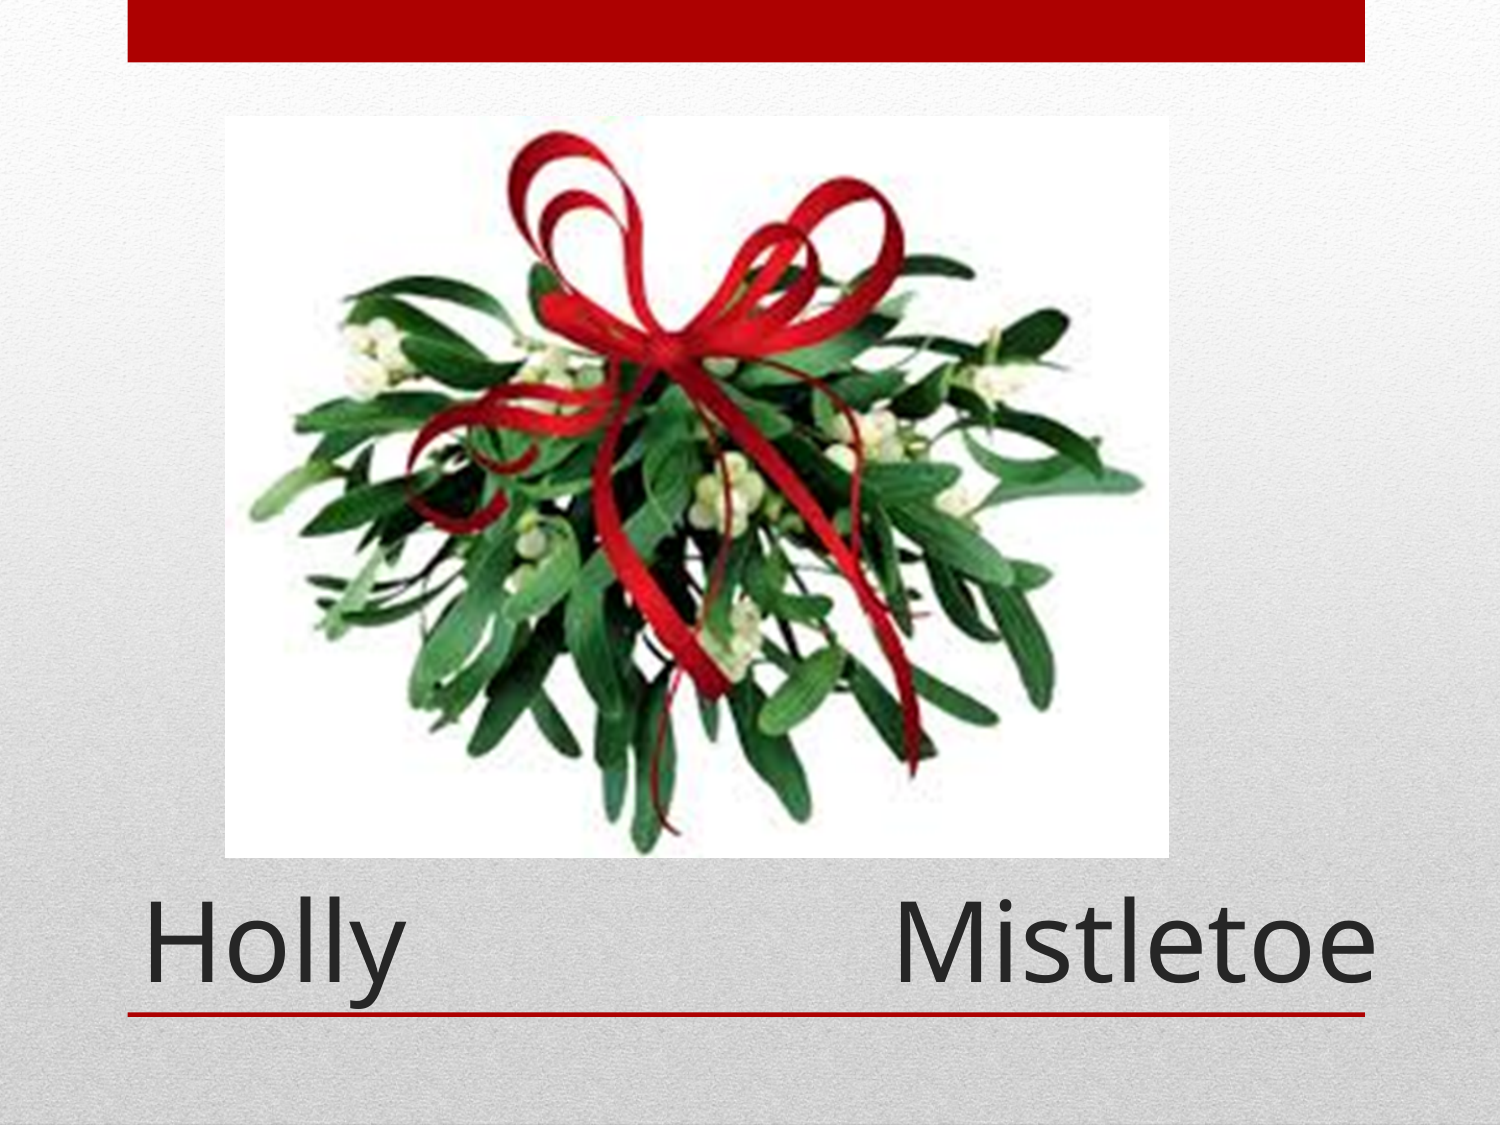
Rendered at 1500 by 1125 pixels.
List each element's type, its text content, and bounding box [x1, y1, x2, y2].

picture [0, 0, 1500, 1125]
title Holly Mistletoe [125, 825, 1413, 1013]
